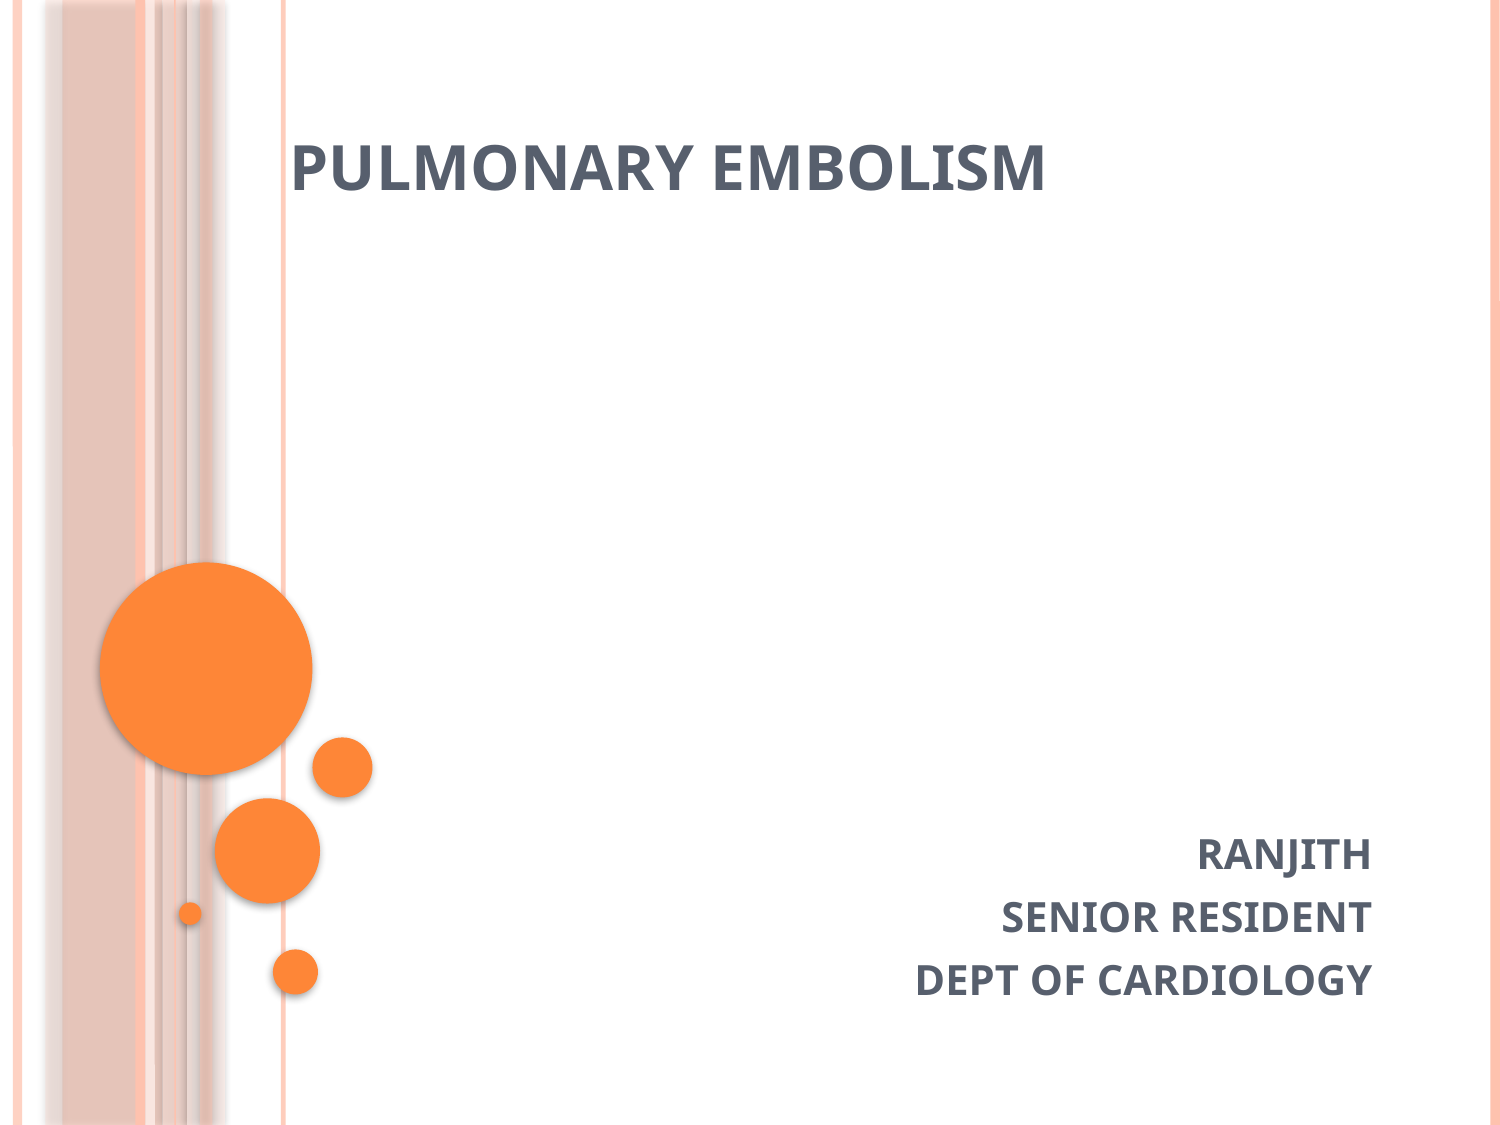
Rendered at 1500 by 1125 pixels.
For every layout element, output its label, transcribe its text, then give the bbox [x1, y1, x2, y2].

subtitle RANJITH SENIOR RESIDENT DEPT OF CARDIOLOGY [375, 820, 1388, 1046]
title PULMONARY EMBOLISM [275, 75, 1288, 211]
